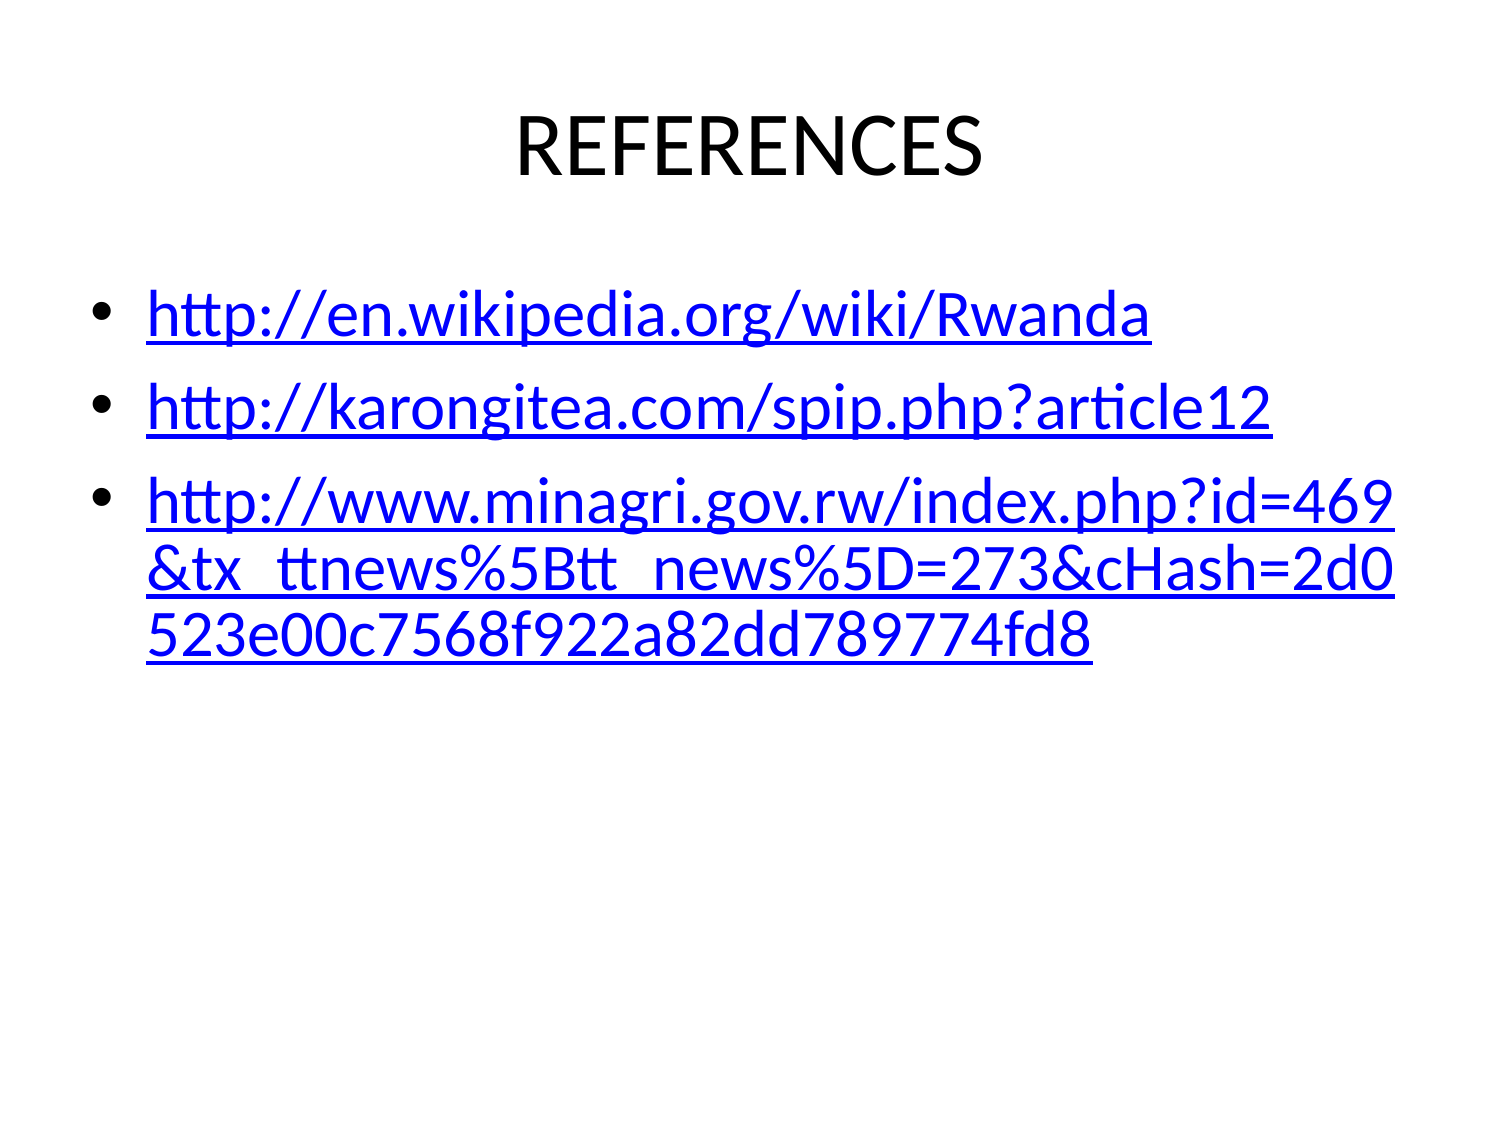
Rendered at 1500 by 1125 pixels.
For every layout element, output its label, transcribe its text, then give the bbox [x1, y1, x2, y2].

list http://en.wikipedia.org/wiki/Rwanda http://karongitea.com/spip.php?article12 http://www.minagri.gov.rw/index.php?id=469&tx_ttnews%5Btt_news%5D=273&cHash=2d0523e00c7568f922a82dd789774fd8 [75, 262, 1425, 1005]
title REFERENCES [75, 45, 1425, 233]
